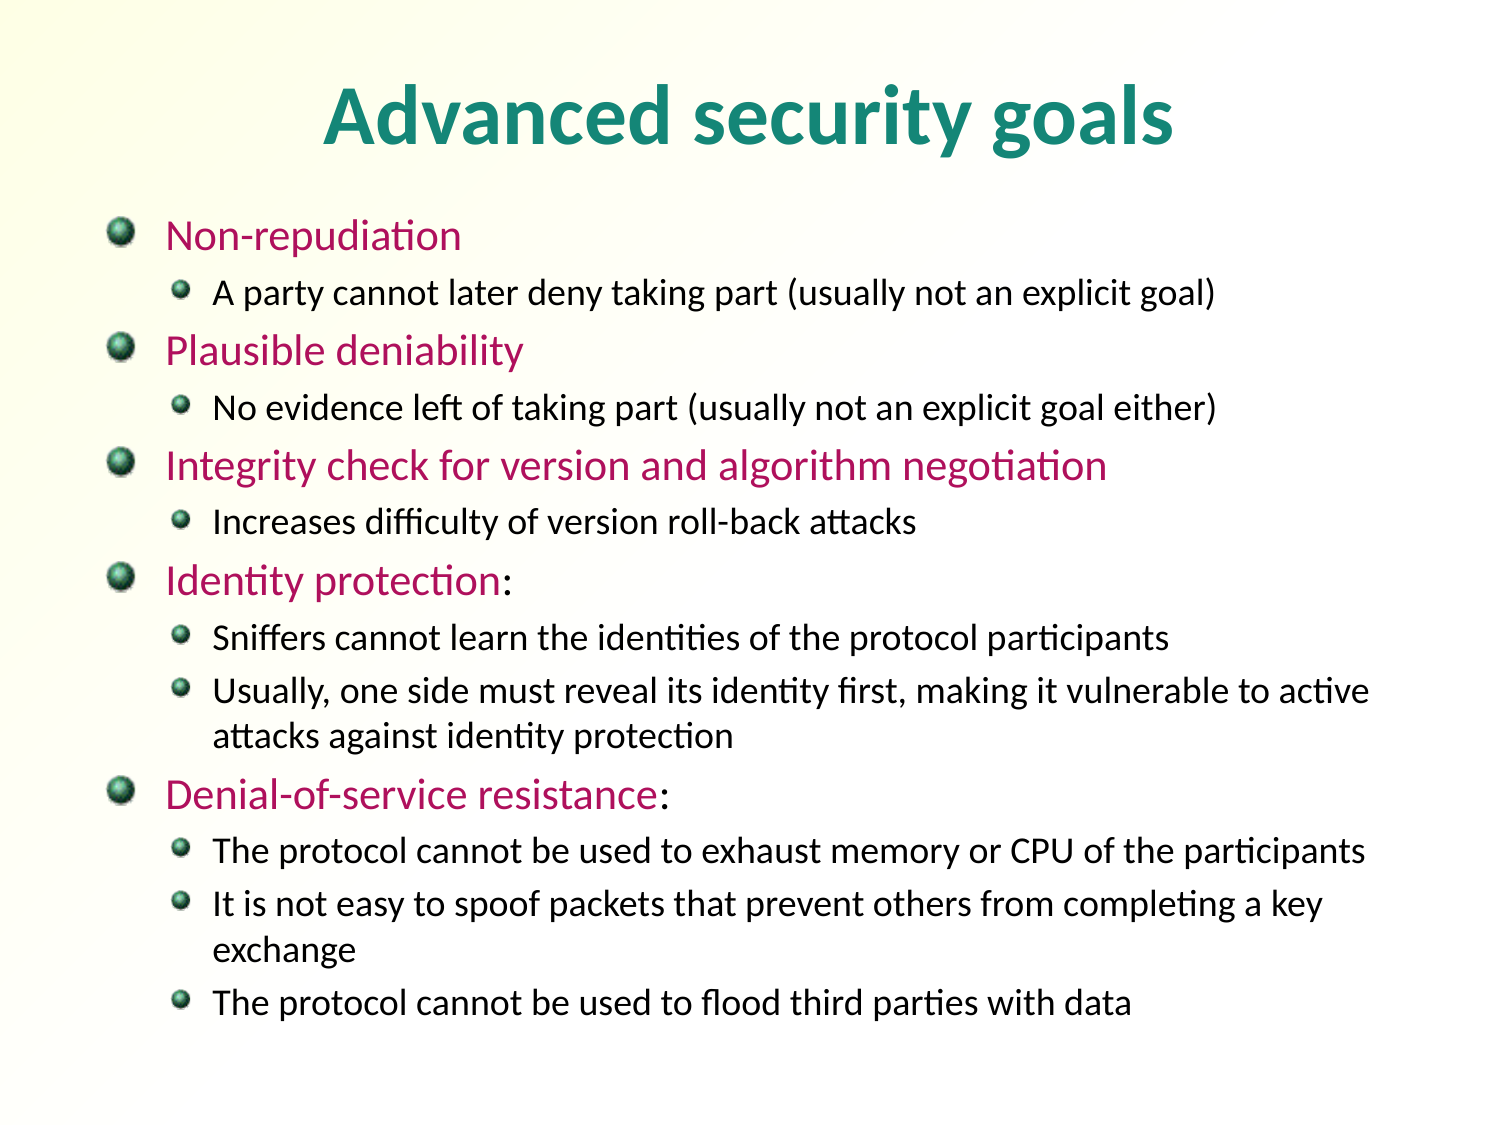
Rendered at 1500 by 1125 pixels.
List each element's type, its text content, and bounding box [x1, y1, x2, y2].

picture [170, 989, 192, 1011]
list Non-repudiation A party cannot later deny taking part (usually not an explicit goal) Plausible deniability No evidence left of taking part (usually not an explicit goal either) Integrity check for version and algorithm negotiation Increases difficulty of version roll-back attacks Identity protection: Sniffers cannot learn the identities of the protocol participants Usually, one side must reveal its identity first, making it vulnerable to active attacks against identity protection Denial-of-service resistance: The protocol cannot be used to exhaust memory or CPU of the participants It is not easy to spoof packets that prevent others from completing a key exchange The protocol cannot be used to flood third parties with data [70, 199, 1430, 1043]
picture [170, 890, 192, 912]
picture [170, 837, 192, 859]
picture [105, 216, 138, 250]
picture [105, 446, 138, 480]
picture [170, 279, 192, 301]
picture [105, 561, 138, 595]
title Advanced security goals [70, 45, 1430, 176]
picture [105, 775, 138, 808]
picture [170, 624, 192, 646]
picture [170, 509, 192, 531]
picture [105, 331, 138, 365]
picture [170, 394, 192, 416]
picture [170, 677, 192, 699]
